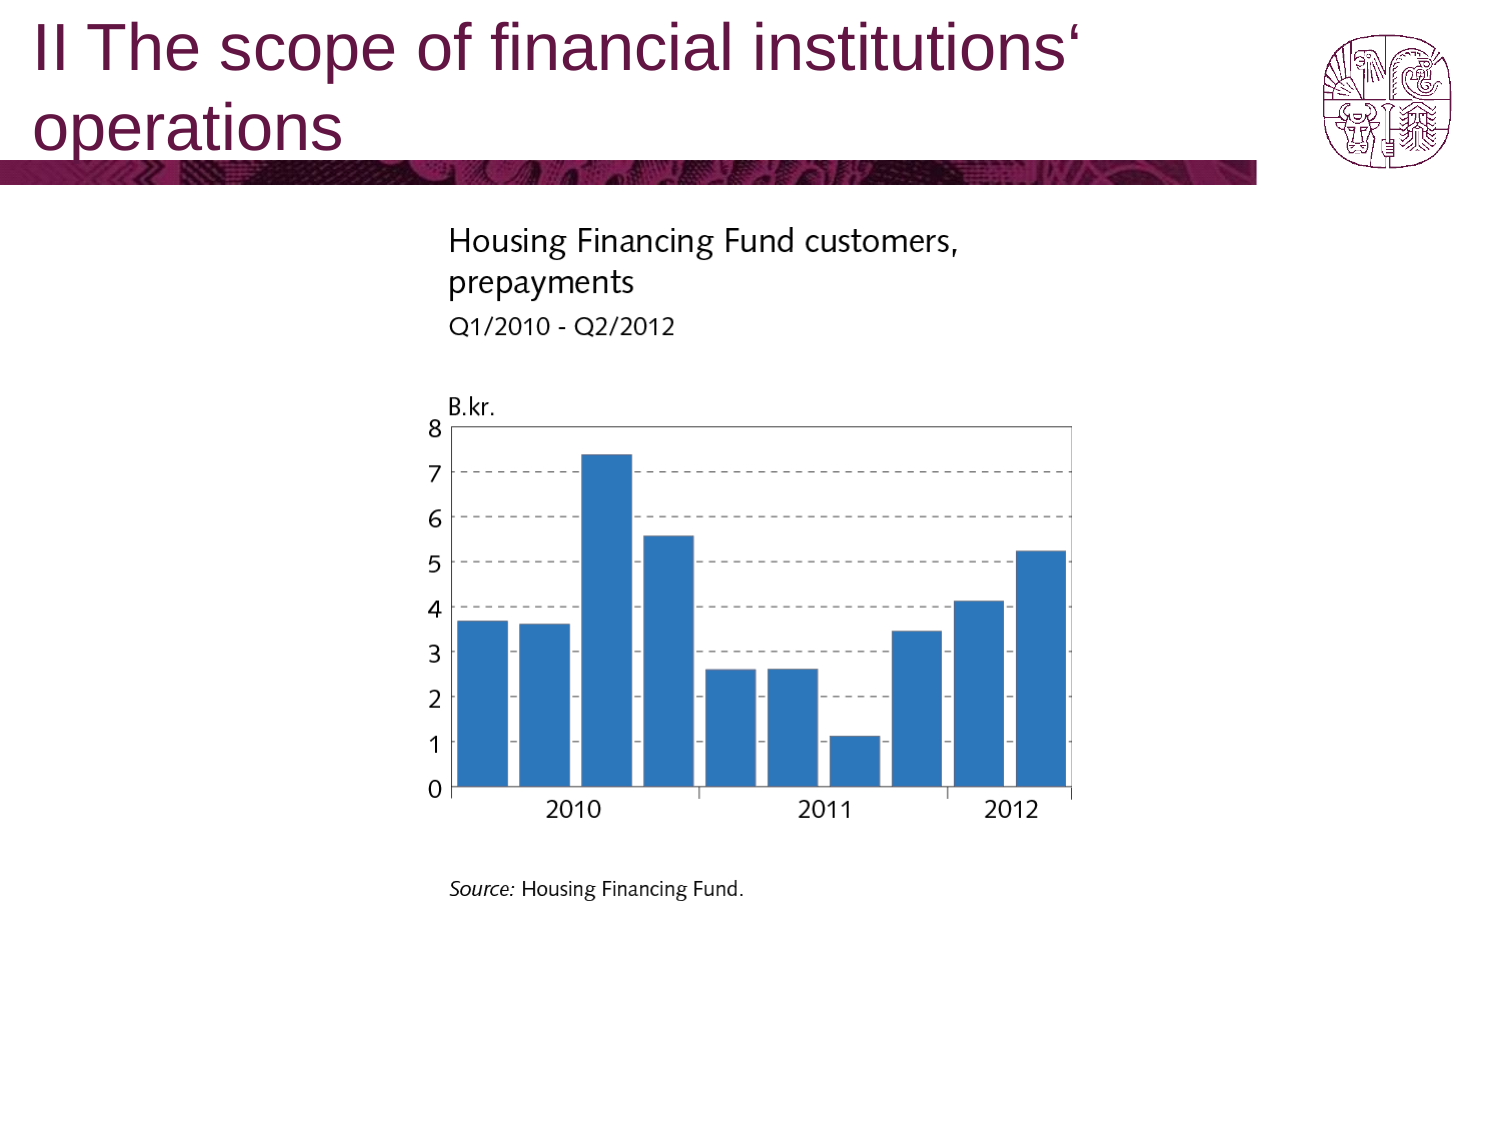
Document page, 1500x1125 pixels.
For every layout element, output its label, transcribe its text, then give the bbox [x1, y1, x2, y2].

picture [1316, 31, 1456, 173]
title II The scope of financial institutions‘ operations [17, 19, 1247, 149]
picture [0, 160, 1258, 185]
picture [428, 224, 1072, 901]
